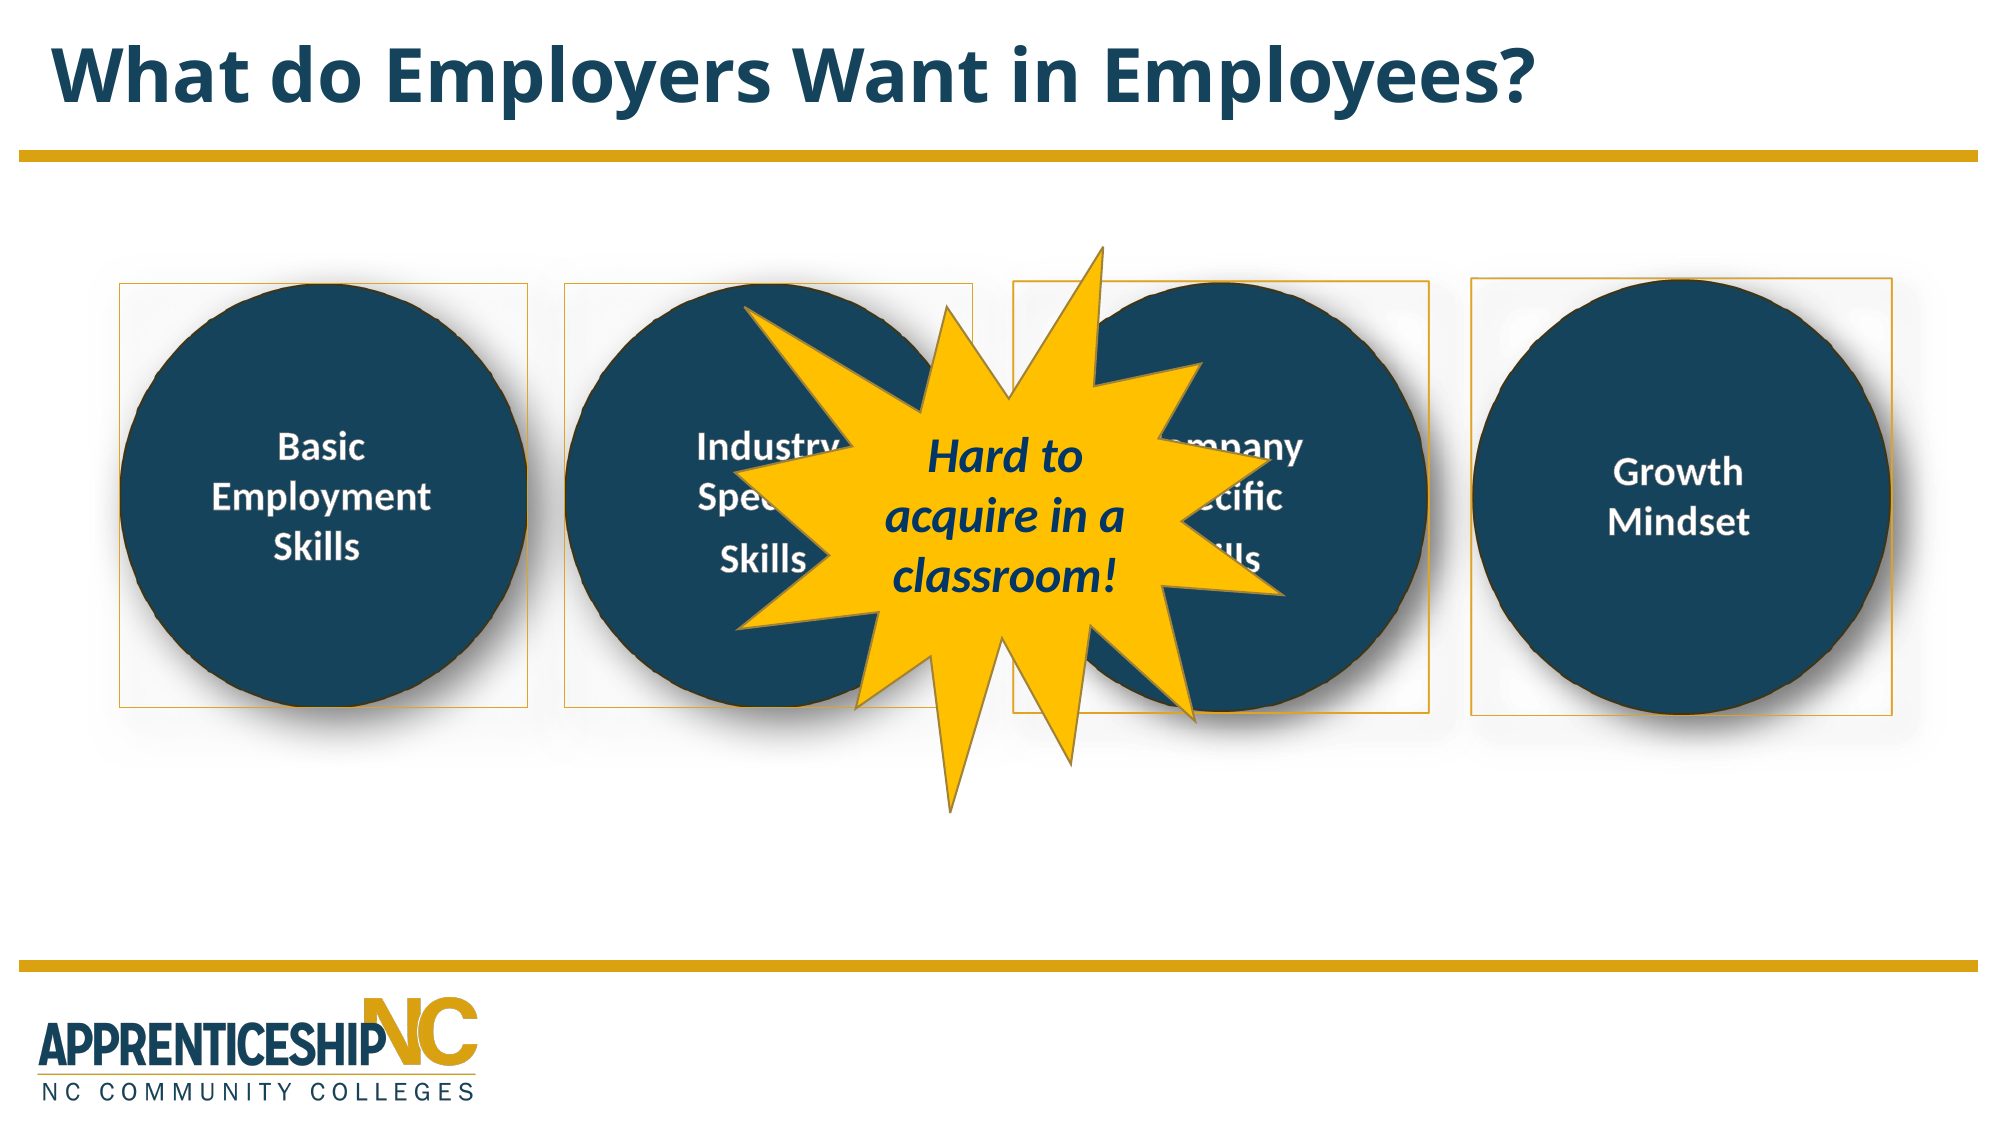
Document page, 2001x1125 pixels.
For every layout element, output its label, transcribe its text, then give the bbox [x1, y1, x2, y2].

picture [0, 965, 539, 1125]
text_box Hard to acquire in a classroom! [935, 343, 981, 814]
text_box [564, 283, 973, 708]
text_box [1439, 246, 1954, 778]
title What do Employers Want in Employees? [35, 26, 1815, 132]
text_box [981, 249, 1439, 775]
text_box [119, 283, 528, 708]
